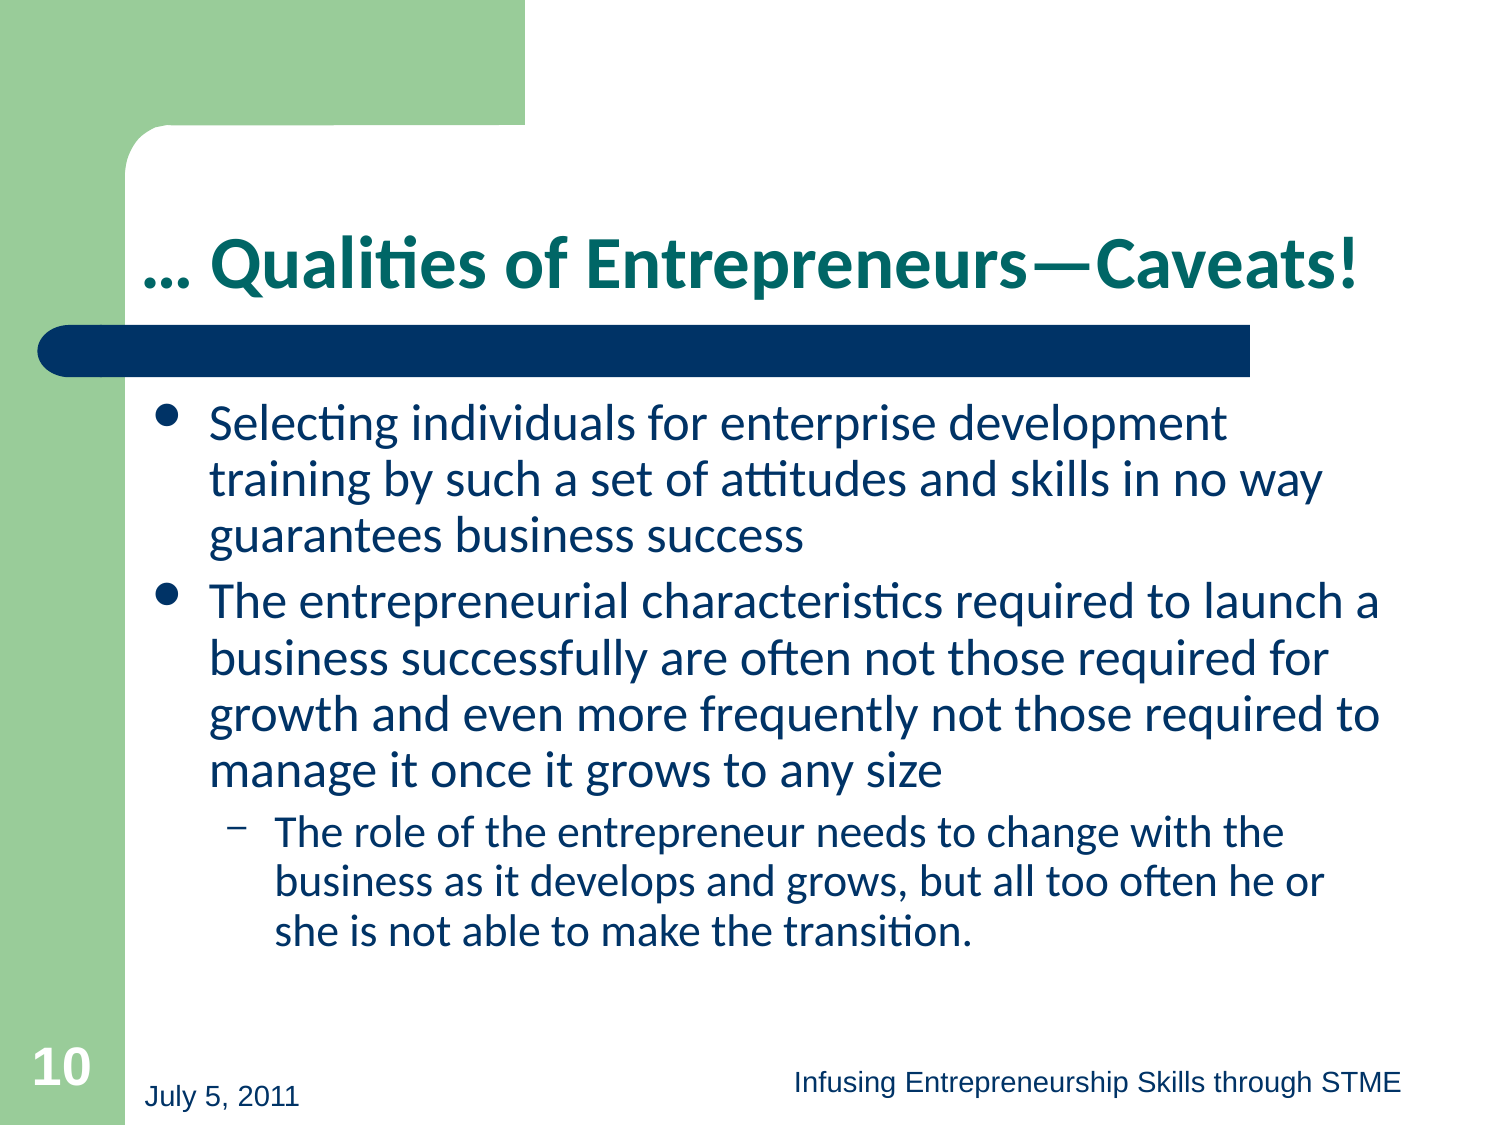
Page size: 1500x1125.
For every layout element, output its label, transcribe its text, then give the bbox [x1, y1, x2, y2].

list Selecting individuals for enterprise development training by such a set of attitudes and skills in no way guarantees business success The entrepreneurial characteristics required to launch a business successfully are often not those required for growth and even more frequently not those required to manage it once it grows to any size The role of the entrepreneur needs to change with the business as it develops and grows, but all too often he or she is not able to make the transition. [137, 387, 1400, 999]
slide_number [129, 1041, 480, 1121]
slide_number 10 [13, 1023, 111, 1105]
footer Infusing Entrepreneurship Skills through STME [702, 1036, 1495, 1107]
title … Qualities of Entrepreneurs—Caveats! [124, 124, 1426, 313]
